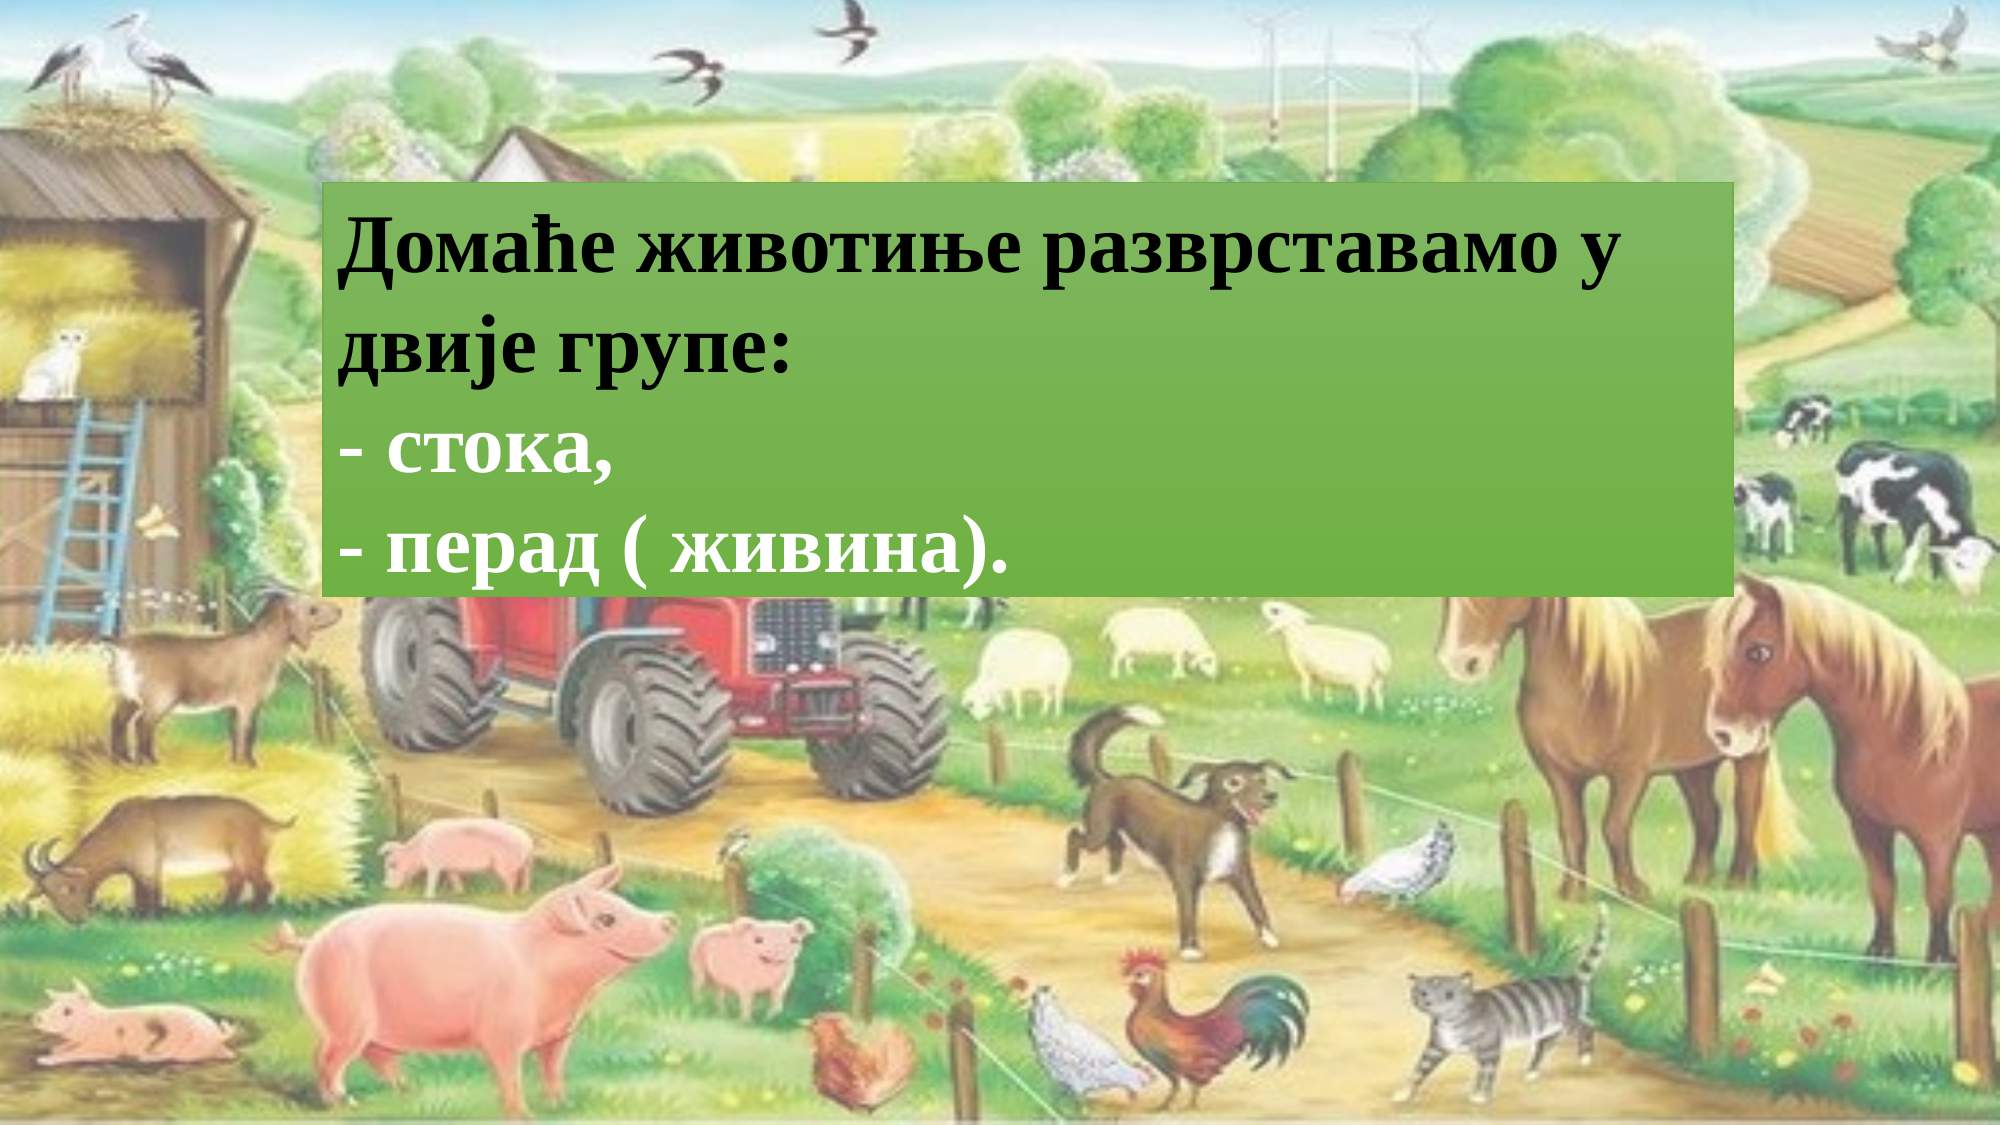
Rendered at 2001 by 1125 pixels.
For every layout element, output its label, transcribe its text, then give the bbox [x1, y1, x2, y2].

text_box Домаће животиње разврставамо у двије групе: - стока, - перад ( живина). [322, 182, 1734, 597]
